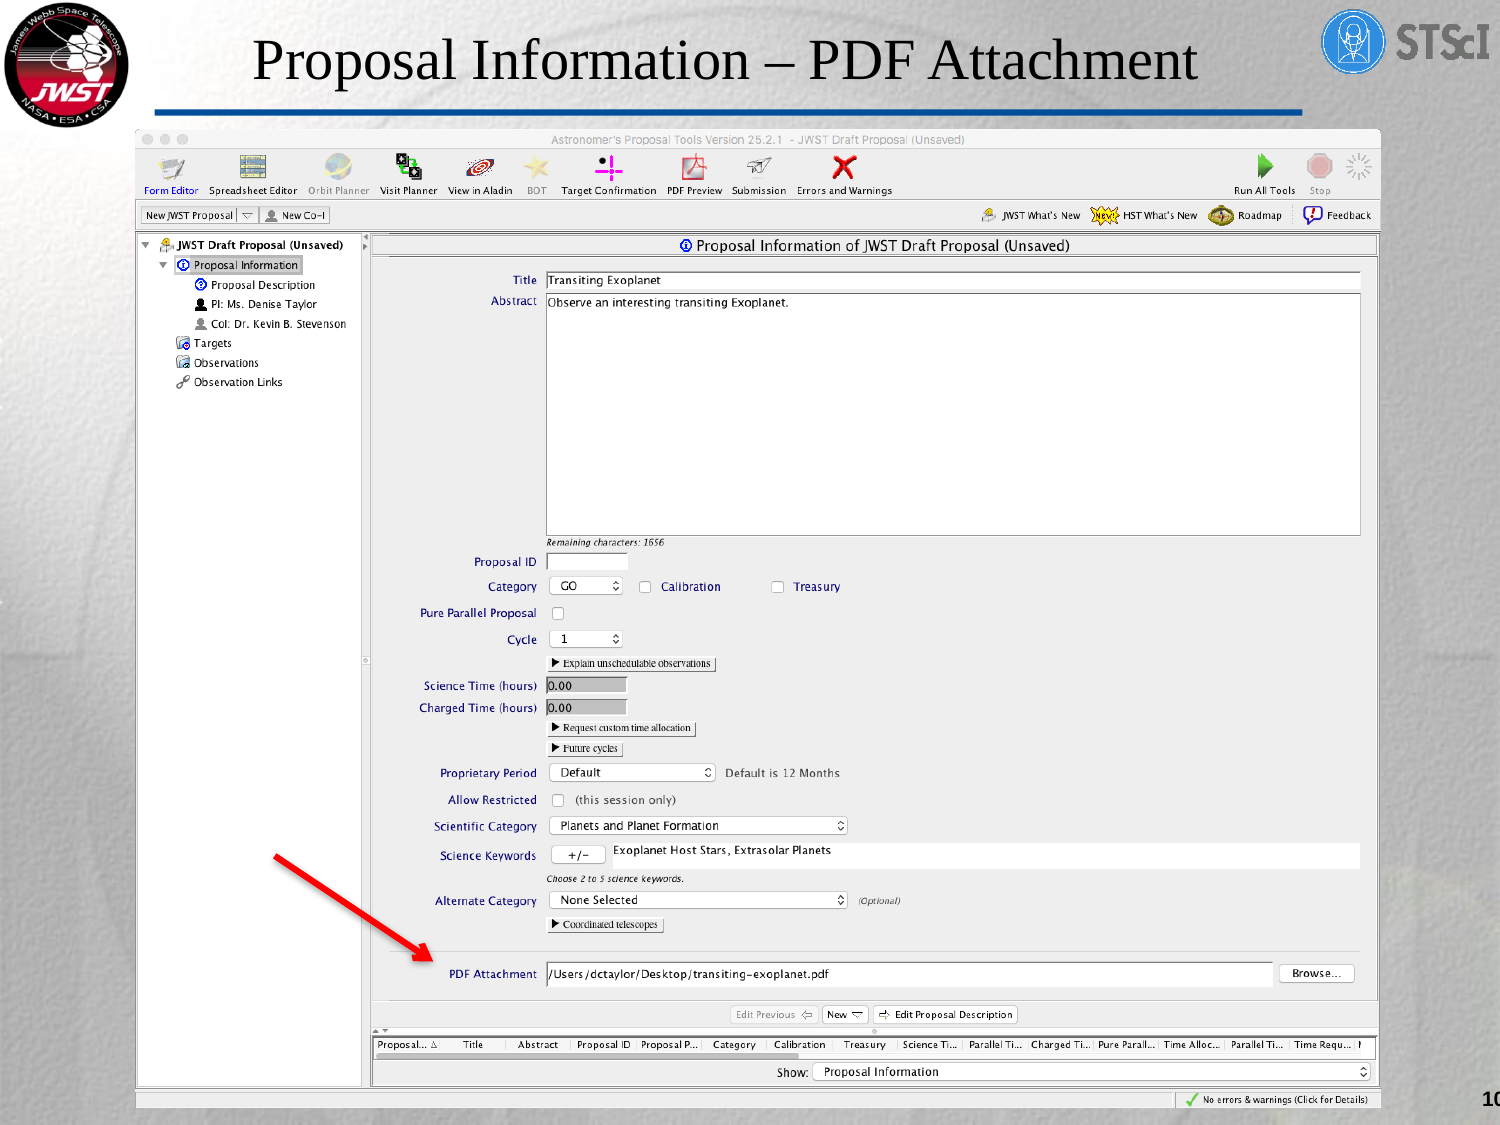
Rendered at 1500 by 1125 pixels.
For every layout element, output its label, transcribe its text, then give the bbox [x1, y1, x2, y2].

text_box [274, 855, 434, 962]
title Proposal Information – PDF Attachment [137, 0, 1316, 113]
picture [0, 0, 1500, 1125]
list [135, 129, 1381, 1109]
